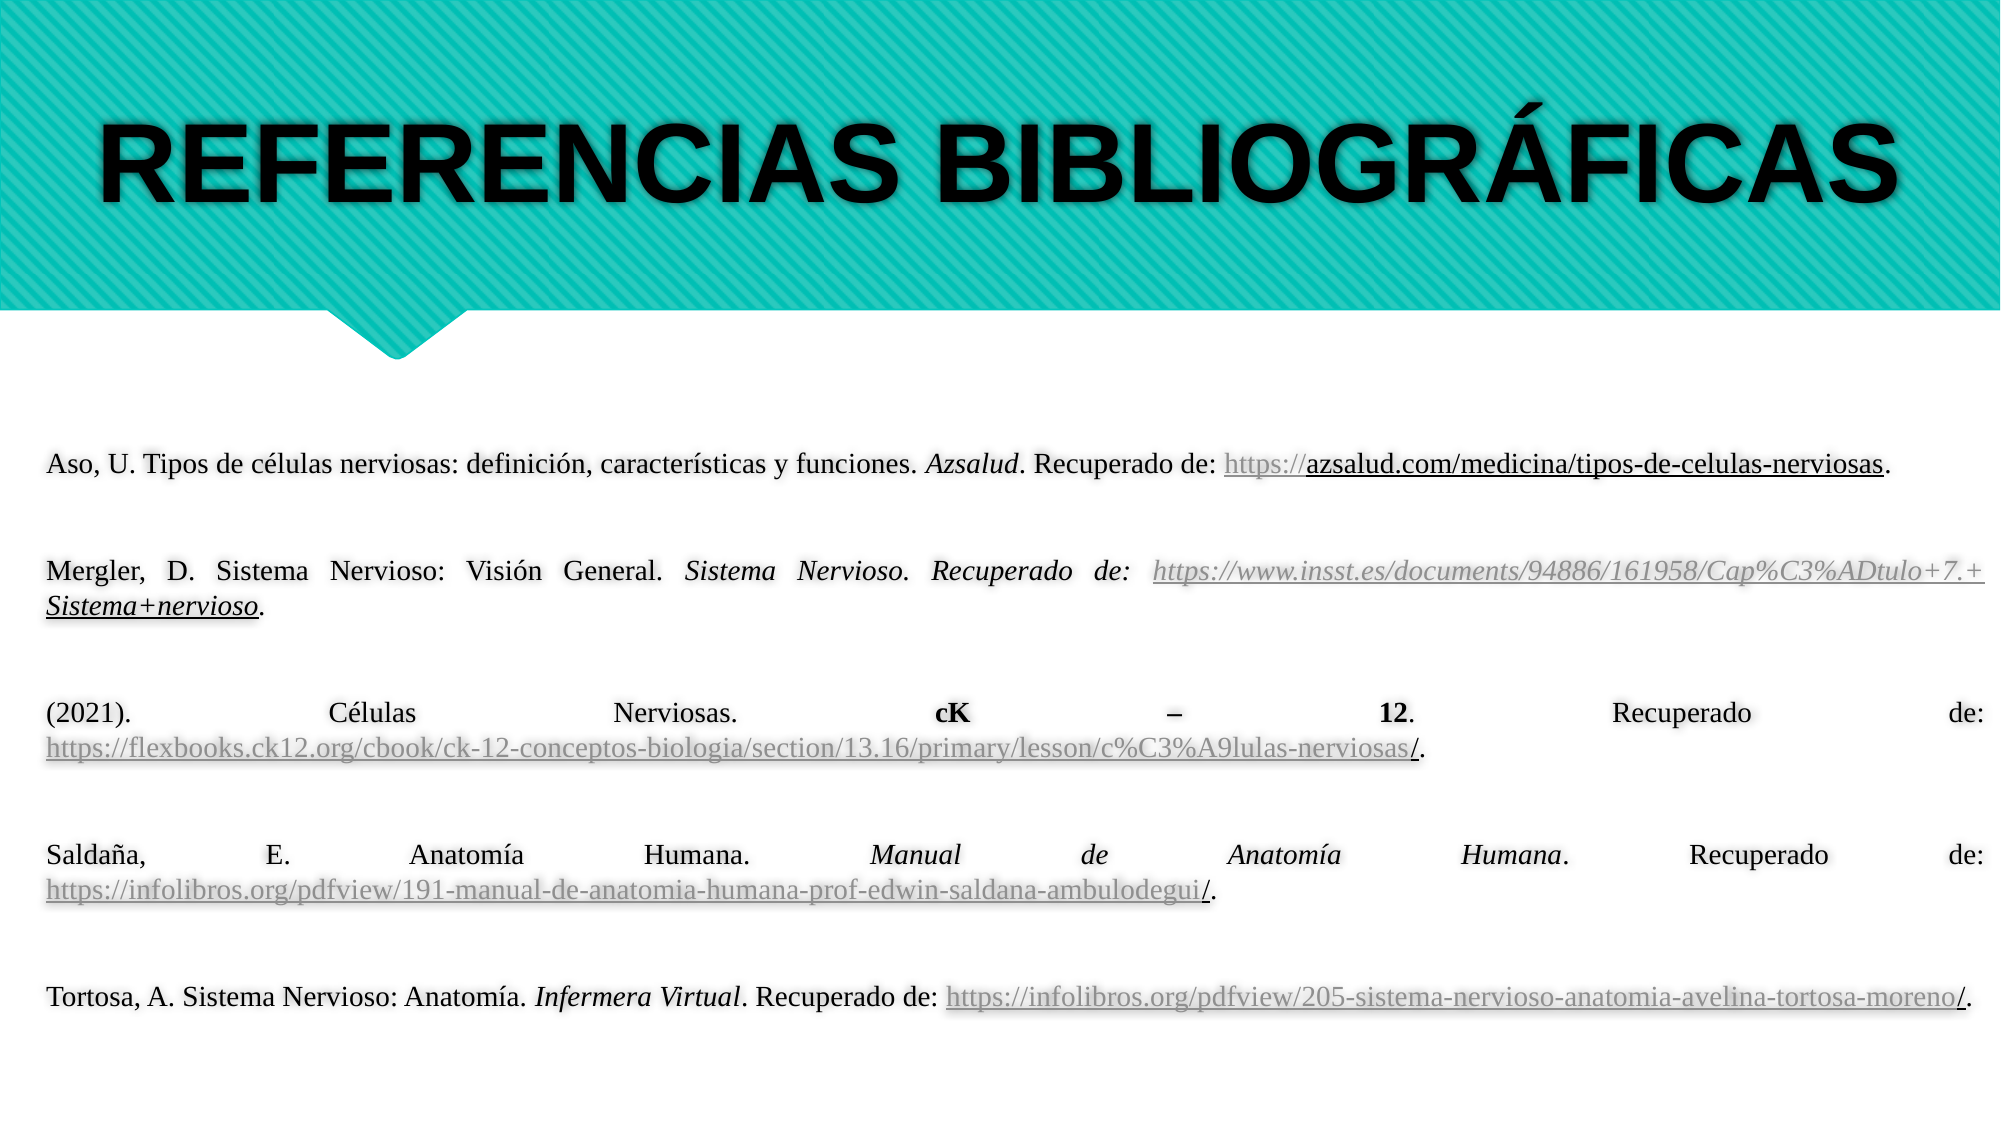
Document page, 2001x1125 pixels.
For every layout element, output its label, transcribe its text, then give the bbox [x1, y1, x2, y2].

title REFERENCIAS BIBLIOGRÁFICAS [0, 73, 2000, 233]
list Aso, U. Tipos de células nerviosas: definición, características y funciones. Azsalud. Recuperado de: https://azsalud.com/medicina/tipos-de-celulas-nerviosas. Mergler, D. Sistema Nervioso: Visión General. Sistema Nervioso. Recuperado de: https://www.insst.es/documents/94886/161958/Cap%C3%ADtulo+7.+Sistema+nervioso. (2021). Células Nerviosas. cK – 12. Recuperado de: https://flexbooks.ck12.org/cbook/ck-12-conceptos-biologia/section/13.16/primary/lesson/c%C3%A9lulas-nerviosas/. Saldaña, E. Anatomía Humana. Manual de Anatomía Humana. Recuperado de: https://infolibros.org/pdfview/191-manual-de-anatomia-humana-prof-edwin-saldana-ambulodegui/. Tortosa, A. Sistema Nervioso: Anatomía. Infermera Virtual. Recuperado de: https://infolibros.org/pdfview/205-sistema-nervioso-anatomia-avelina-tortosa-moreno/. [31, 383, 2000, 1080]
